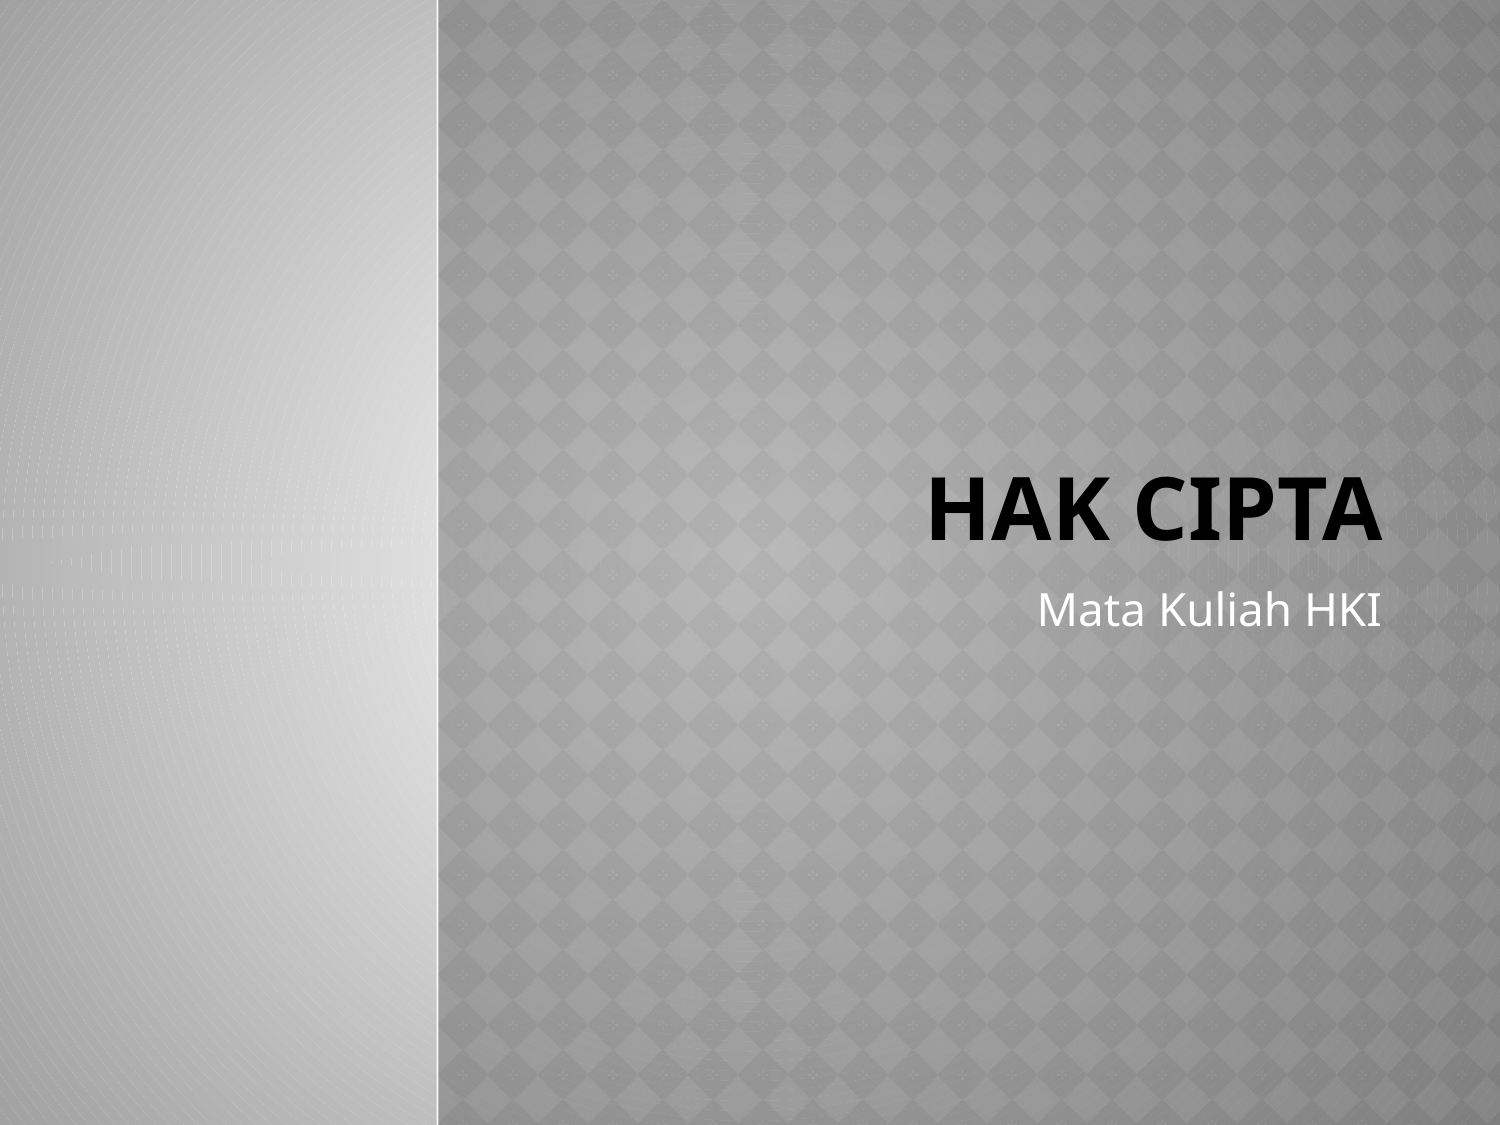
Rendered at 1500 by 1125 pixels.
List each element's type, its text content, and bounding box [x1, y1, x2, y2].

title Hak cipta [552, 87, 1390, 558]
subtitle Mata Kuliah HKI [550, 580, 1390, 762]
